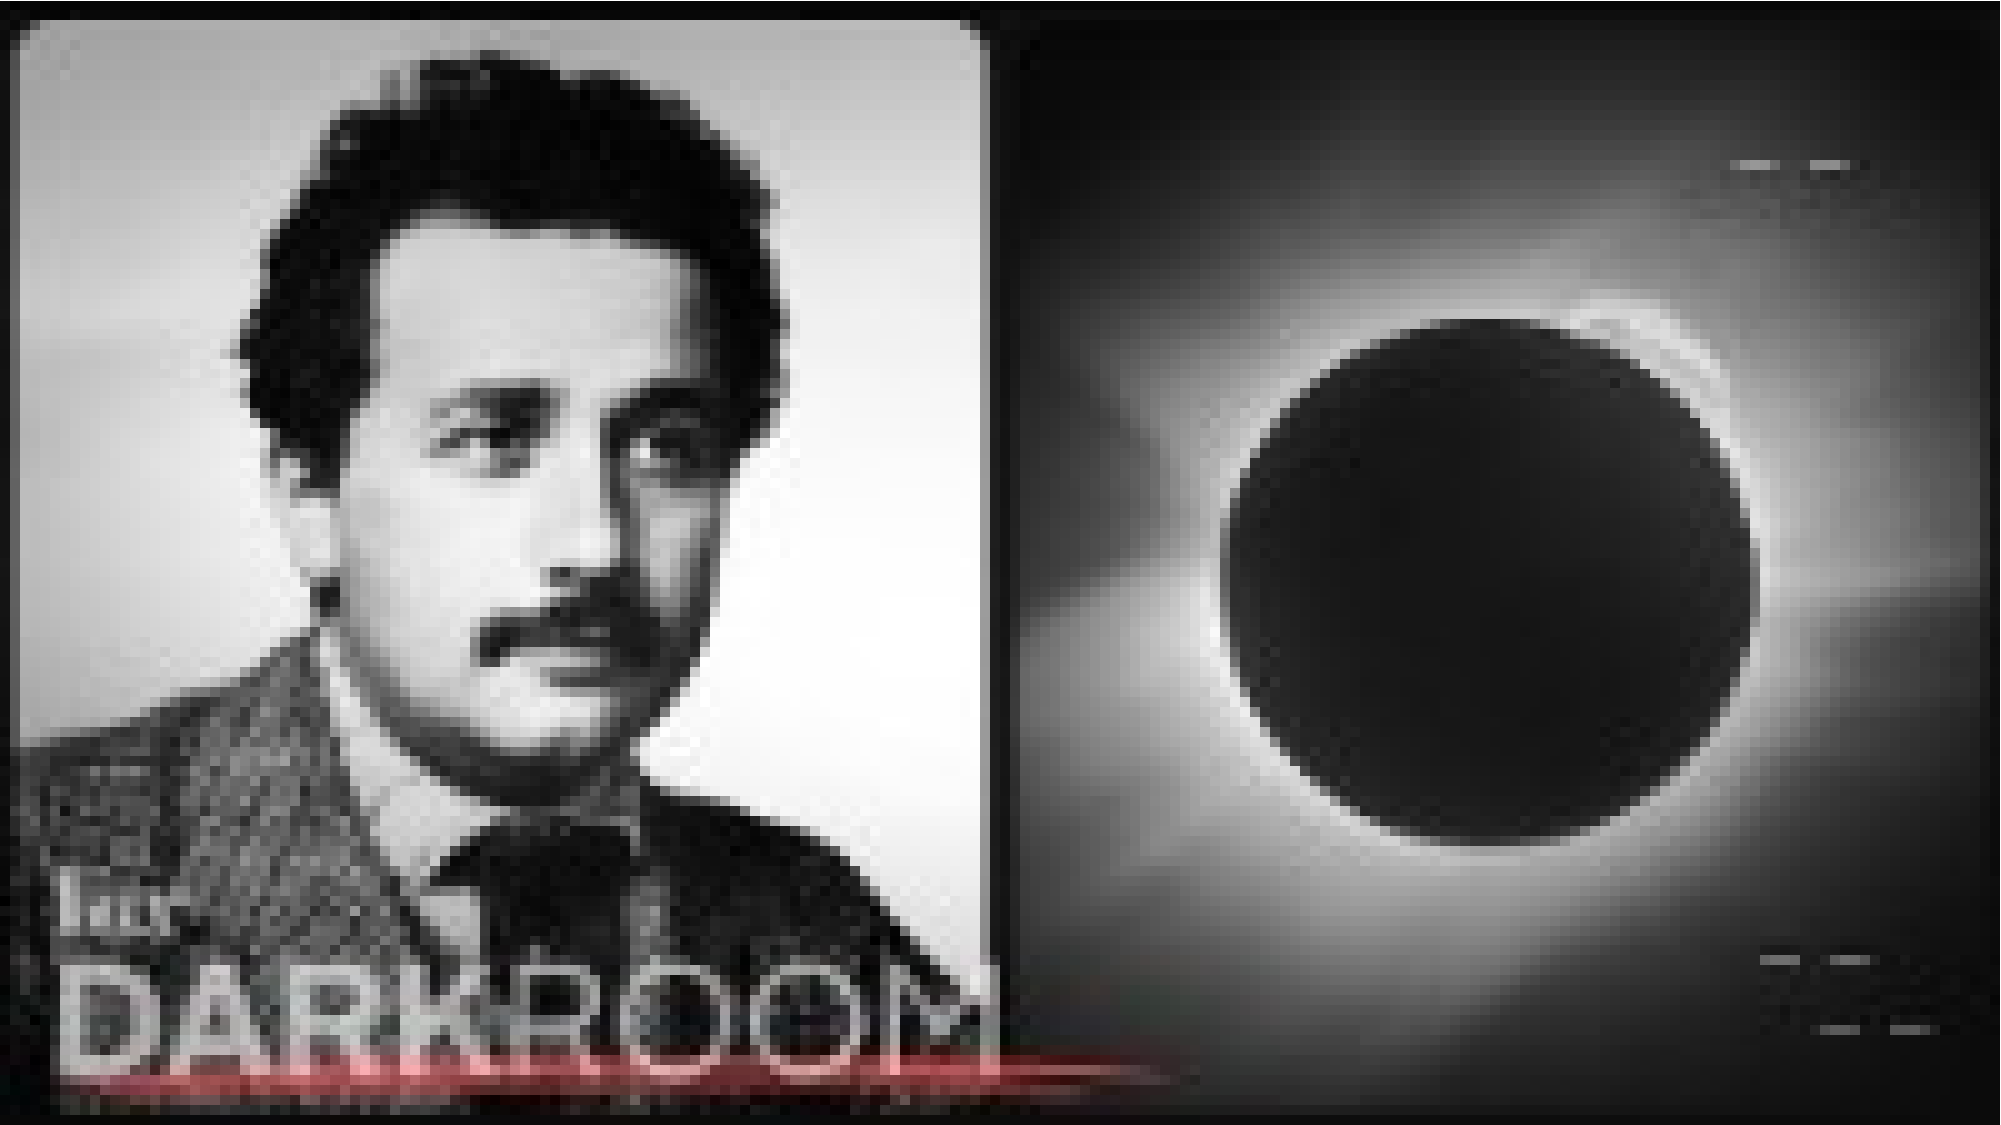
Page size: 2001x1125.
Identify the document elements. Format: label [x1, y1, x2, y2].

list [0, 0, 2000, 1125]
